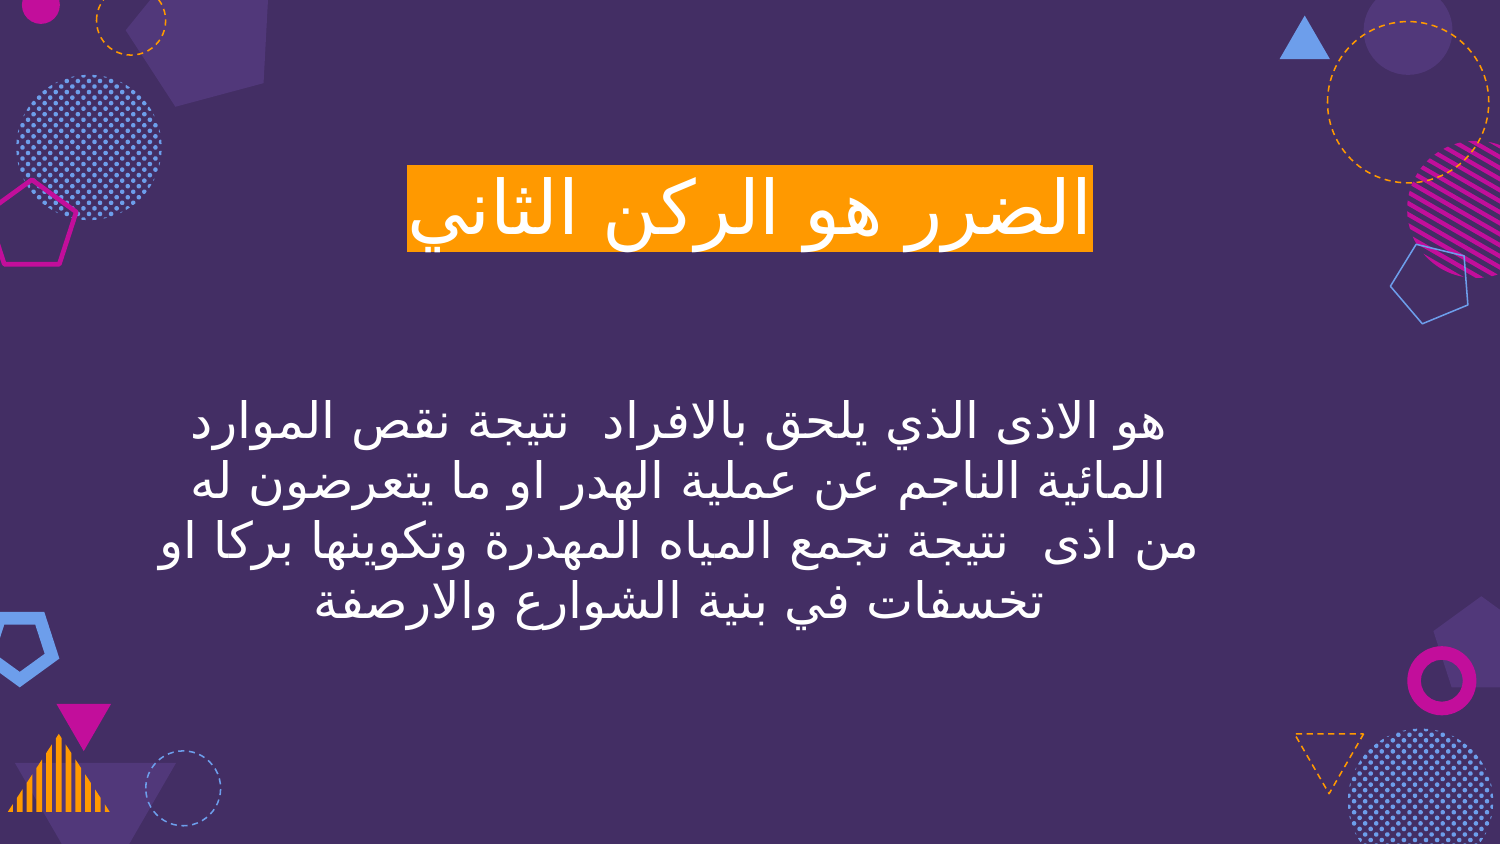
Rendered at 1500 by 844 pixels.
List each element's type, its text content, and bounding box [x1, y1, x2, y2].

title الضرر هو الركن الثاني [277, 131, 1223, 279]
title هو الاذى الذي يلحق بالافراد نتيجة نقص الموارد المائية الناجم عن عملية الهدر او ما يتعرضون له من اذى نتيجة تجمع المياه المهدرة وتكوينها بركا او تخسفات في بنية الشوارع والارصفة [135, 346, 1223, 670]
